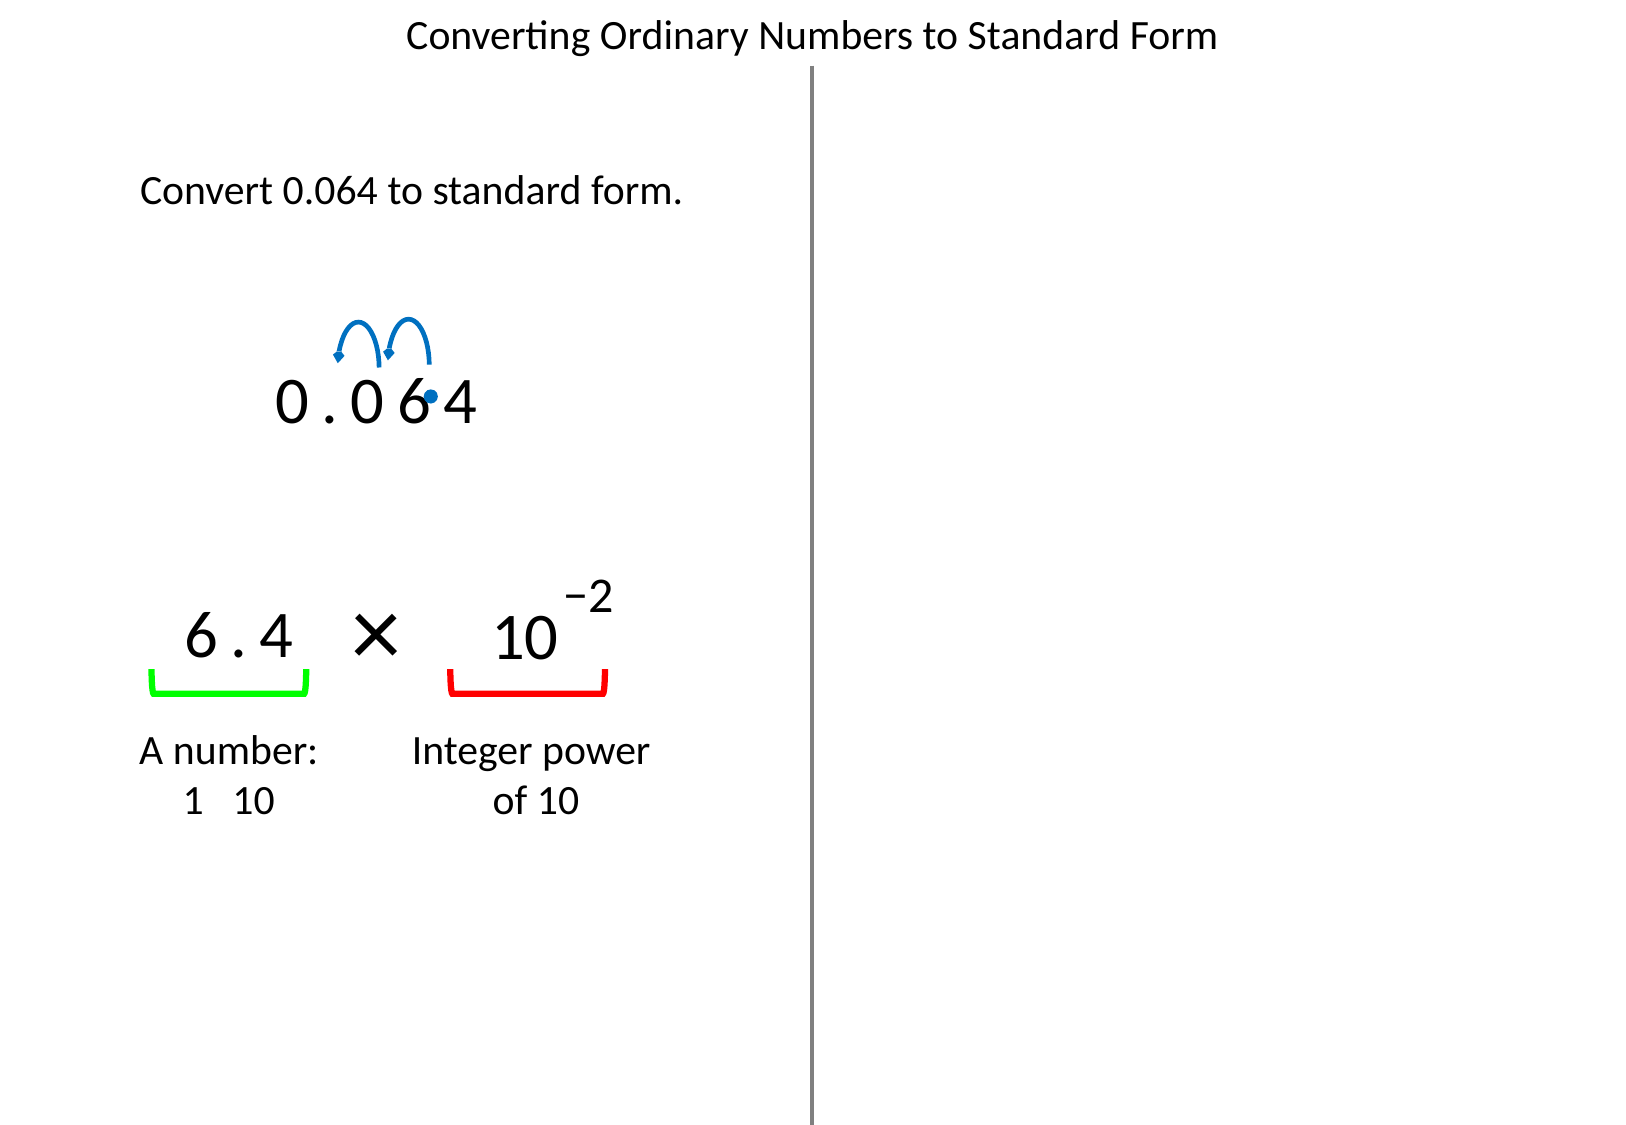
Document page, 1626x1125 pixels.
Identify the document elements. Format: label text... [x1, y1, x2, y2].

text_box [430, 389, 438, 404]
text_box Convert 0.064 to standard form. [125, 155, 699, 221]
text_box 6.4 [169, 583, 309, 679]
text_box × [336, 559, 416, 694]
text_box [151, 669, 307, 695]
text_box Converting Ordinary Numbers to Standard Form [391, 0, 1234, 65]
text_box Integer power of 10 [397, 715, 676, 831]
text_box 0.064 [260, 349, 493, 445]
text_box [449, 669, 606, 695]
text_box −2 [548, 555, 629, 630]
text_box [337, 319, 430, 415]
text_box 10 [475, 585, 574, 680]
